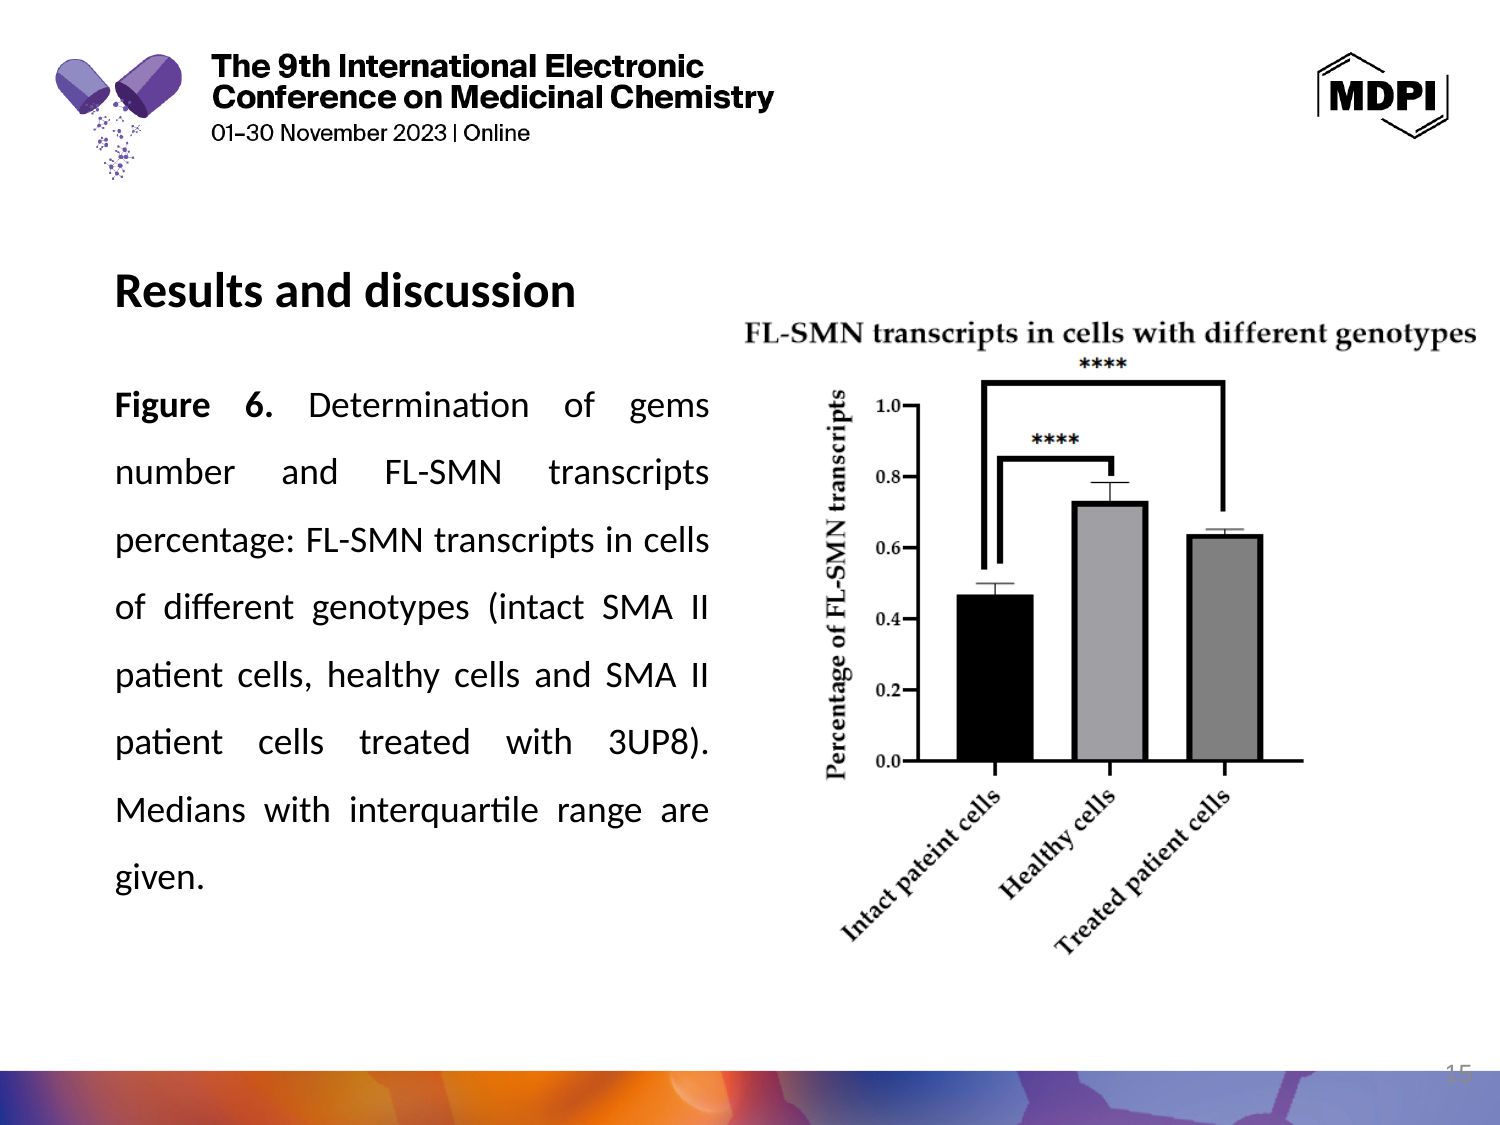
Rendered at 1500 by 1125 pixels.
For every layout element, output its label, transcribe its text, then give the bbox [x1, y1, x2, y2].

text_box Figure 6. Determination of gems number and FL-SMN transcripts percentage: FL-SMN transcripts in cells of different genotypes (intact SMA II patient cells, healthy cells and SMA II patient cells treated with 3UP8). Medians with interquartile range are given. [99, 349, 719, 905]
text_box Results and discussion [99, 249, 1438, 325]
slide_number 15 [1137, 1042, 1488, 1103]
picture [0, 0, 1500, 1125]
